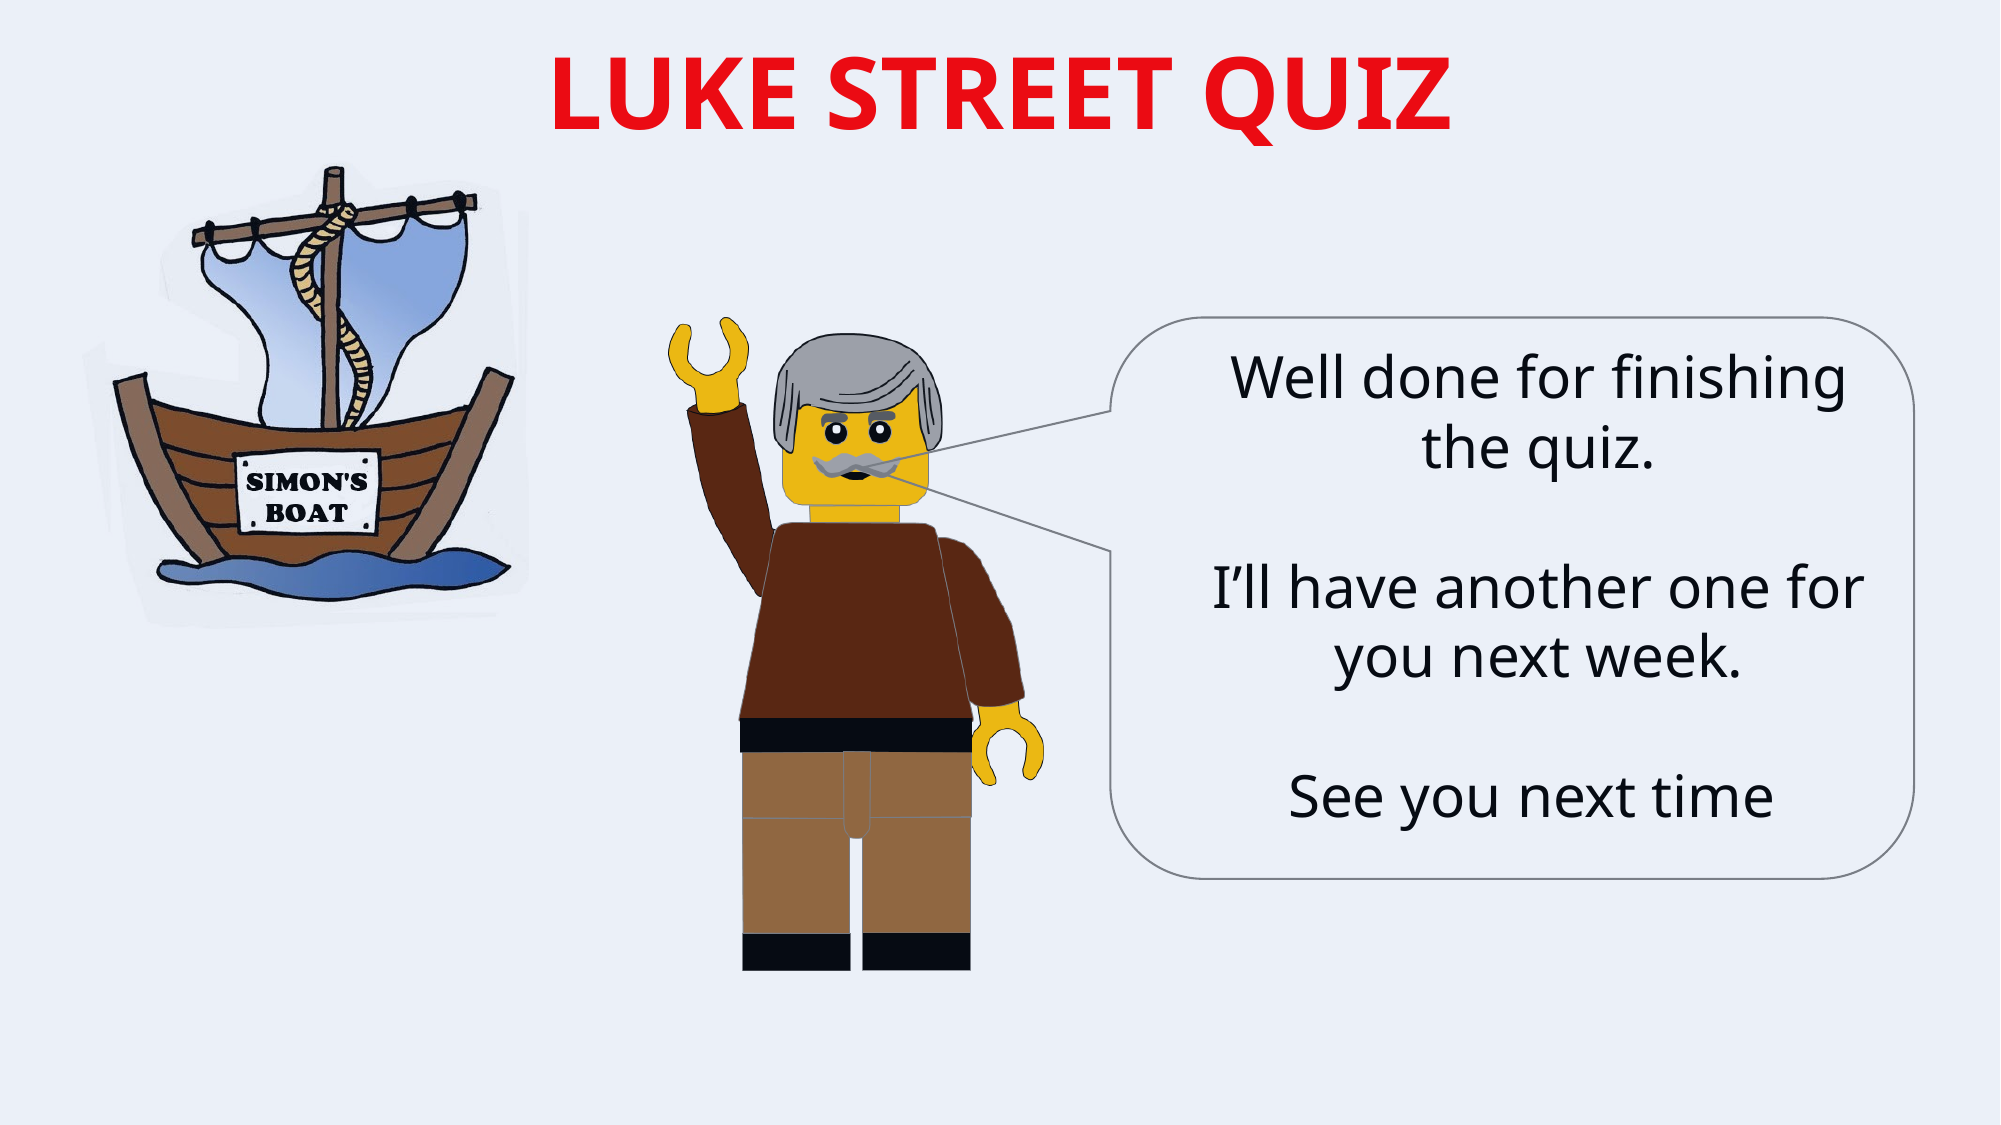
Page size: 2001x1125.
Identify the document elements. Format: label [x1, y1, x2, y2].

text_box [1110, 317, 1915, 879]
picture [668, 317, 1044, 971]
text_box [0, 0, 2000, 1125]
picture [82, 148, 529, 629]
